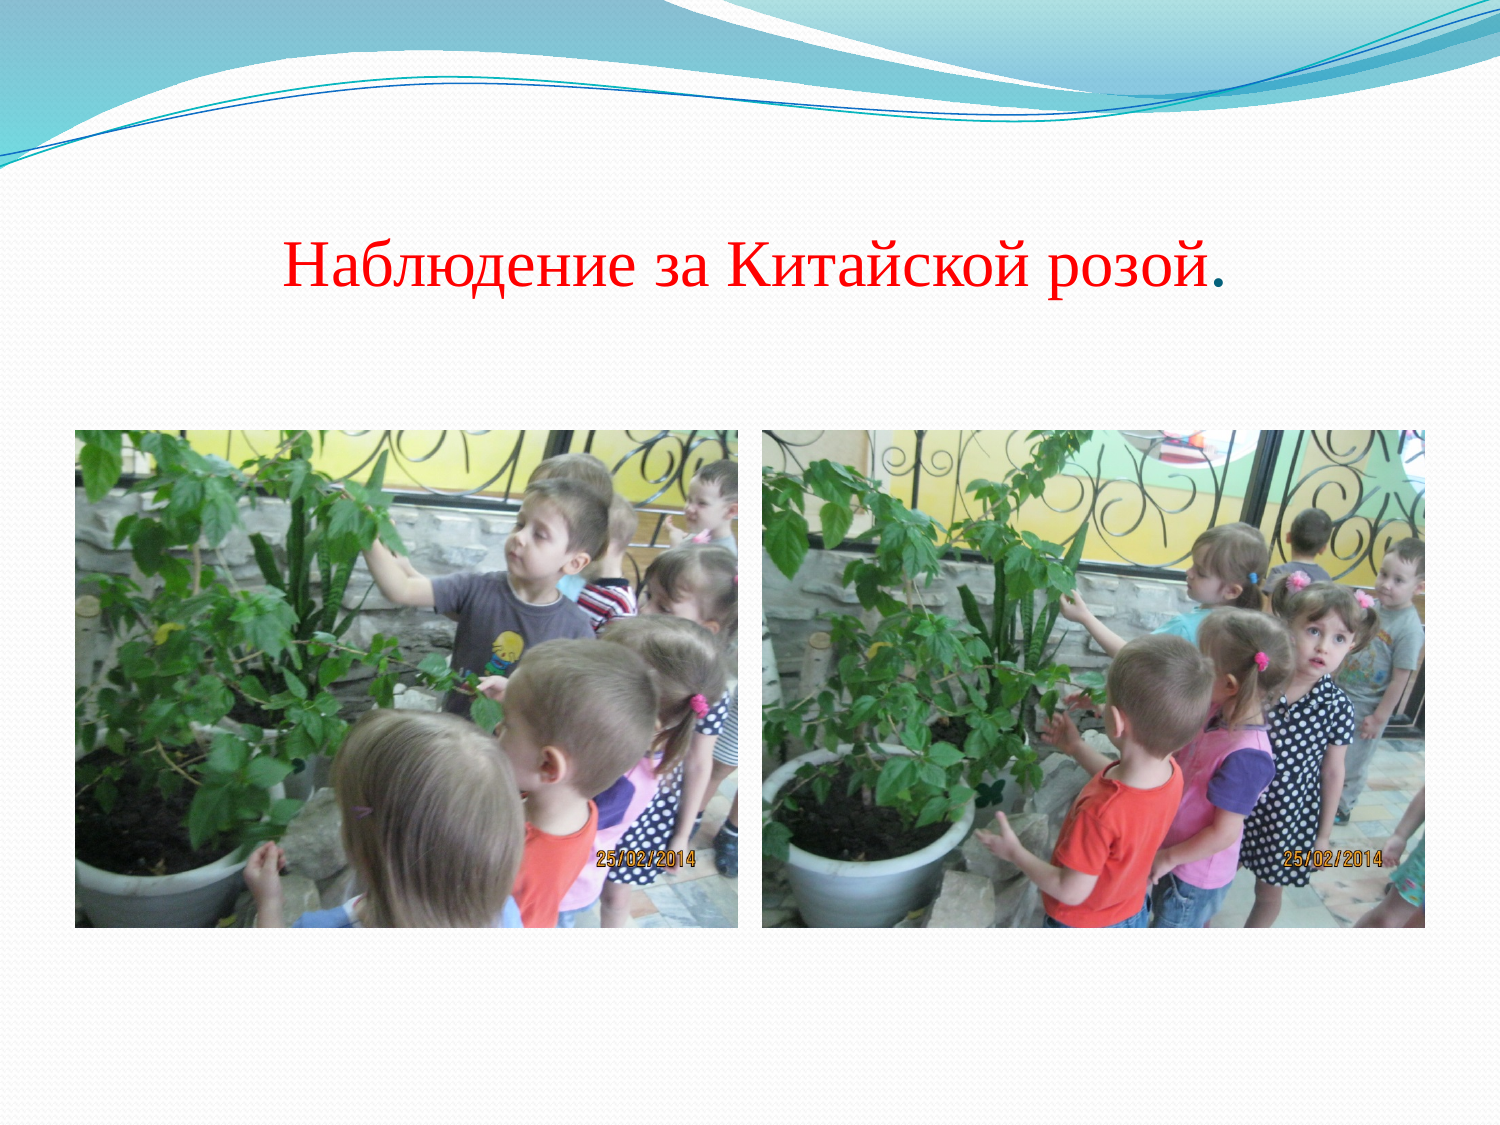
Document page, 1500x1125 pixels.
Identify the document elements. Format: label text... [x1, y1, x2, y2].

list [74, 430, 738, 928]
title Наблюдение за Китайской розой. [147, 90, 1365, 303]
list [762, 430, 1426, 928]
